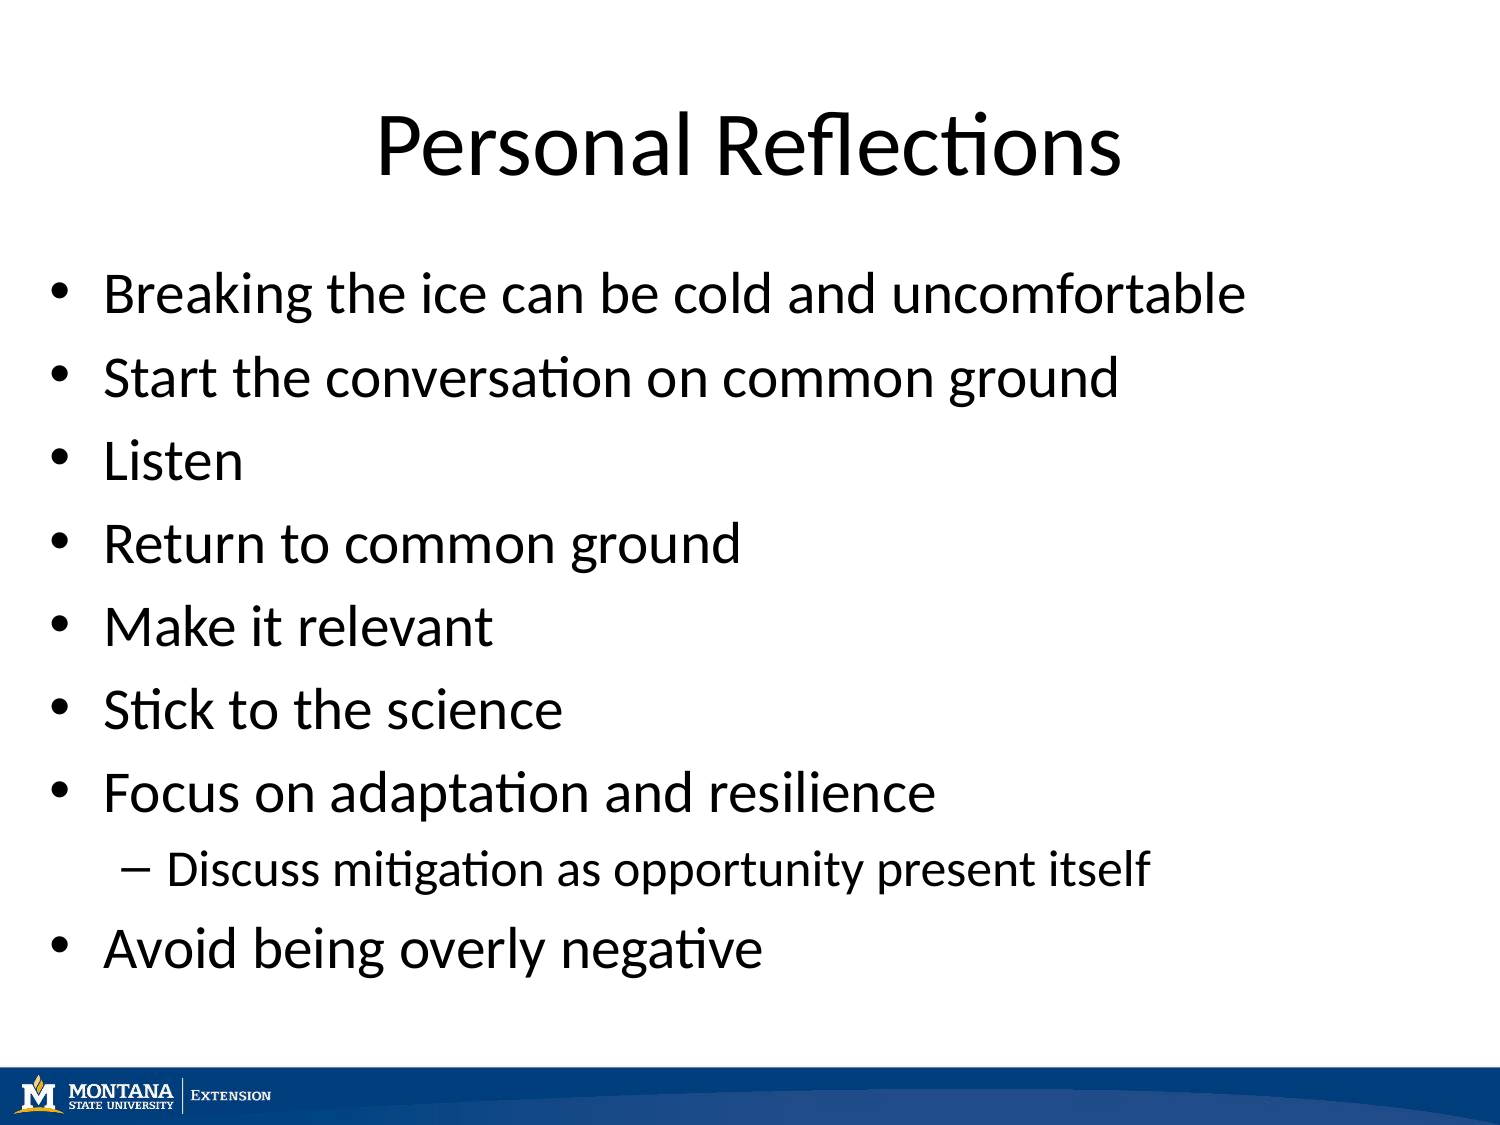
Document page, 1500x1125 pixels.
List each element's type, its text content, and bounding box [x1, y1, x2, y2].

picture [0, 0, 1500, 1125]
title Personal Reflections [75, 45, 1425, 233]
list Breaking the ice can be cold and uncomfortable Start the conversation on common ground Listen Return to common ground Make it relevant Stick to the science Focus on adaptation and resilience Discuss mitigation as opportunity present itself Avoid being overly negative [34, 247, 1437, 990]
